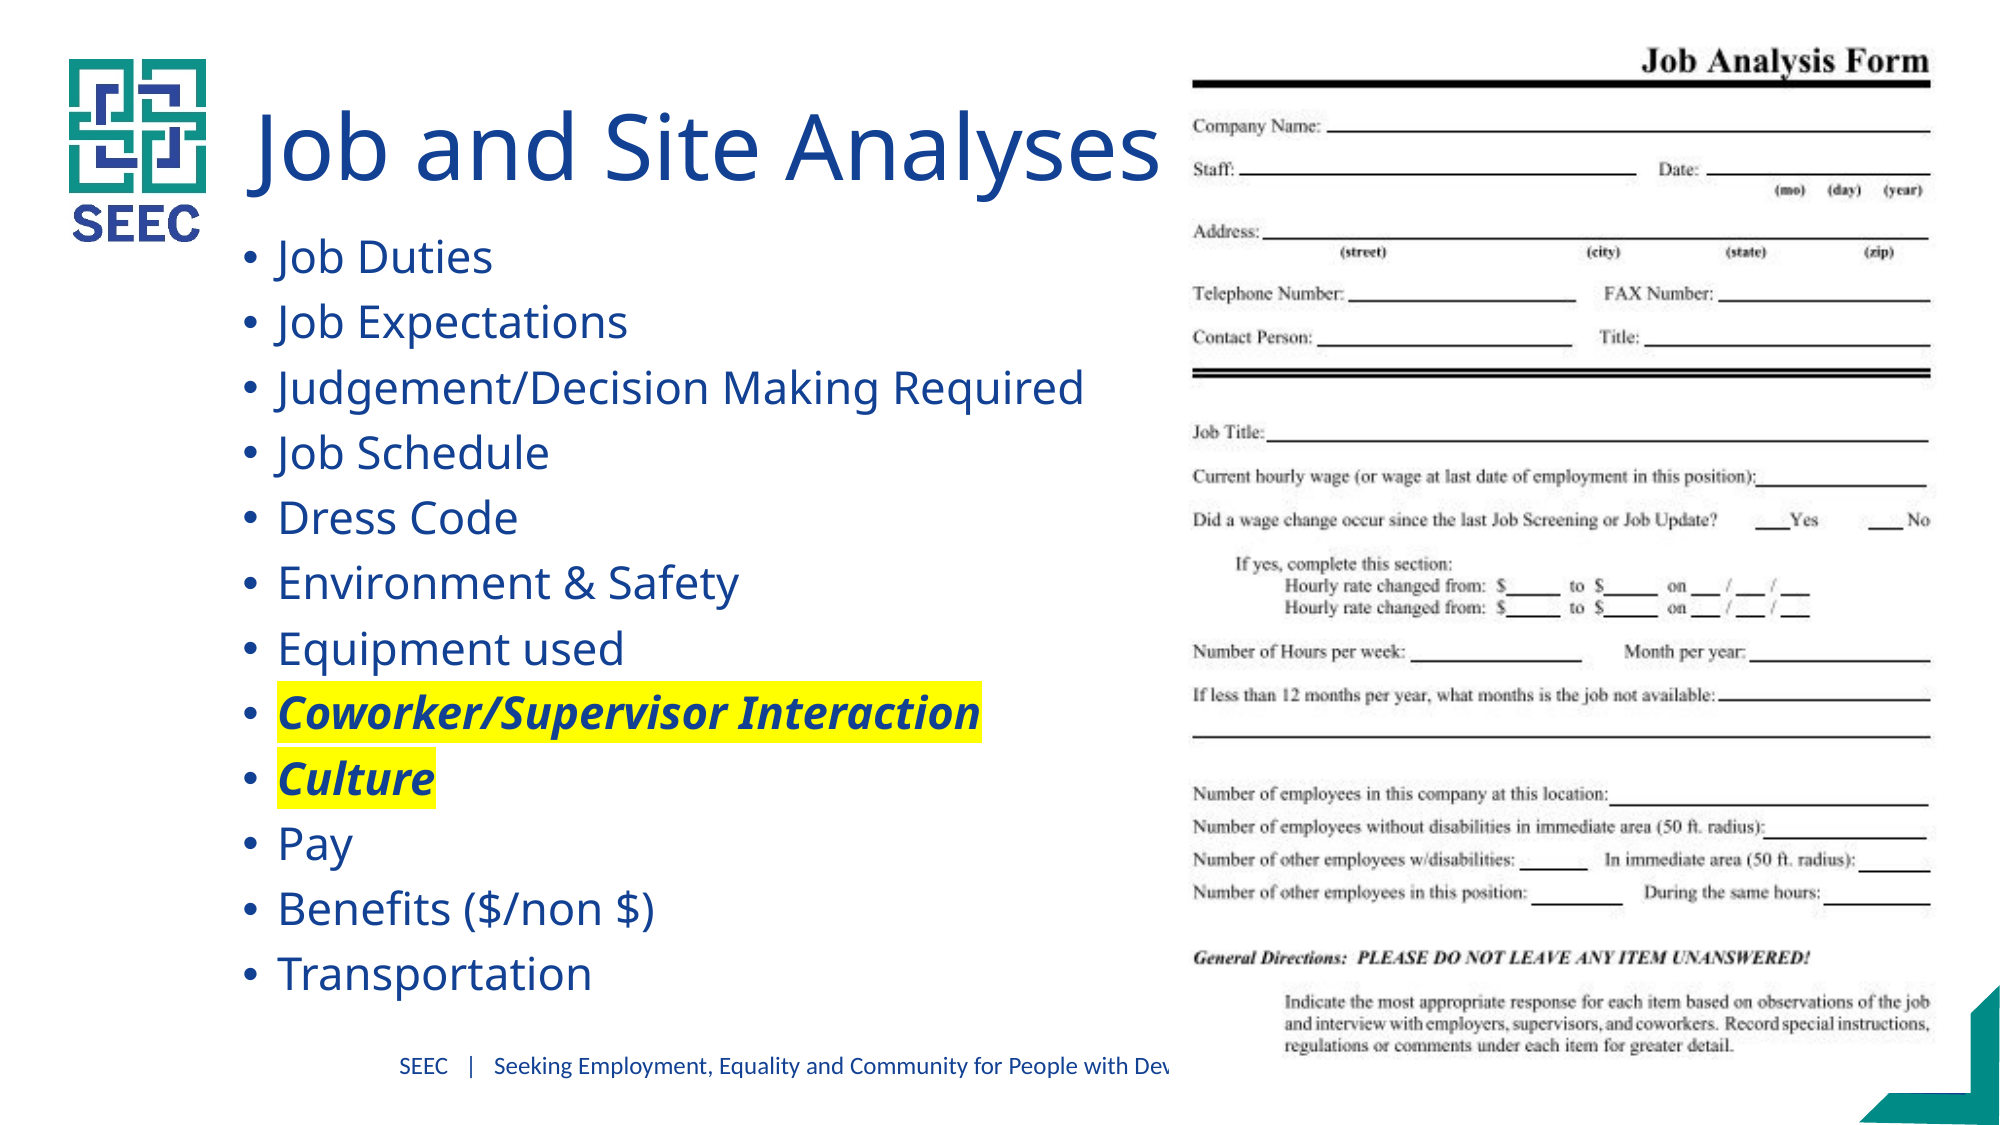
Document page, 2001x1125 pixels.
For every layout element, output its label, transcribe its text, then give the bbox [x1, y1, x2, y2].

picture [69, 59, 206, 242]
picture [1168, 32, 1971, 1093]
title Job and Site Analyses [239, 42, 1168, 227]
list Job Duties Job Expectations Judgement/Decision Making Required Job Schedule Dress Code Environment & Safety Equipment used Coworker/Supervisor Interaction Culture Pay Benefits ($/non $) Transportation [227, 227, 1168, 1011]
